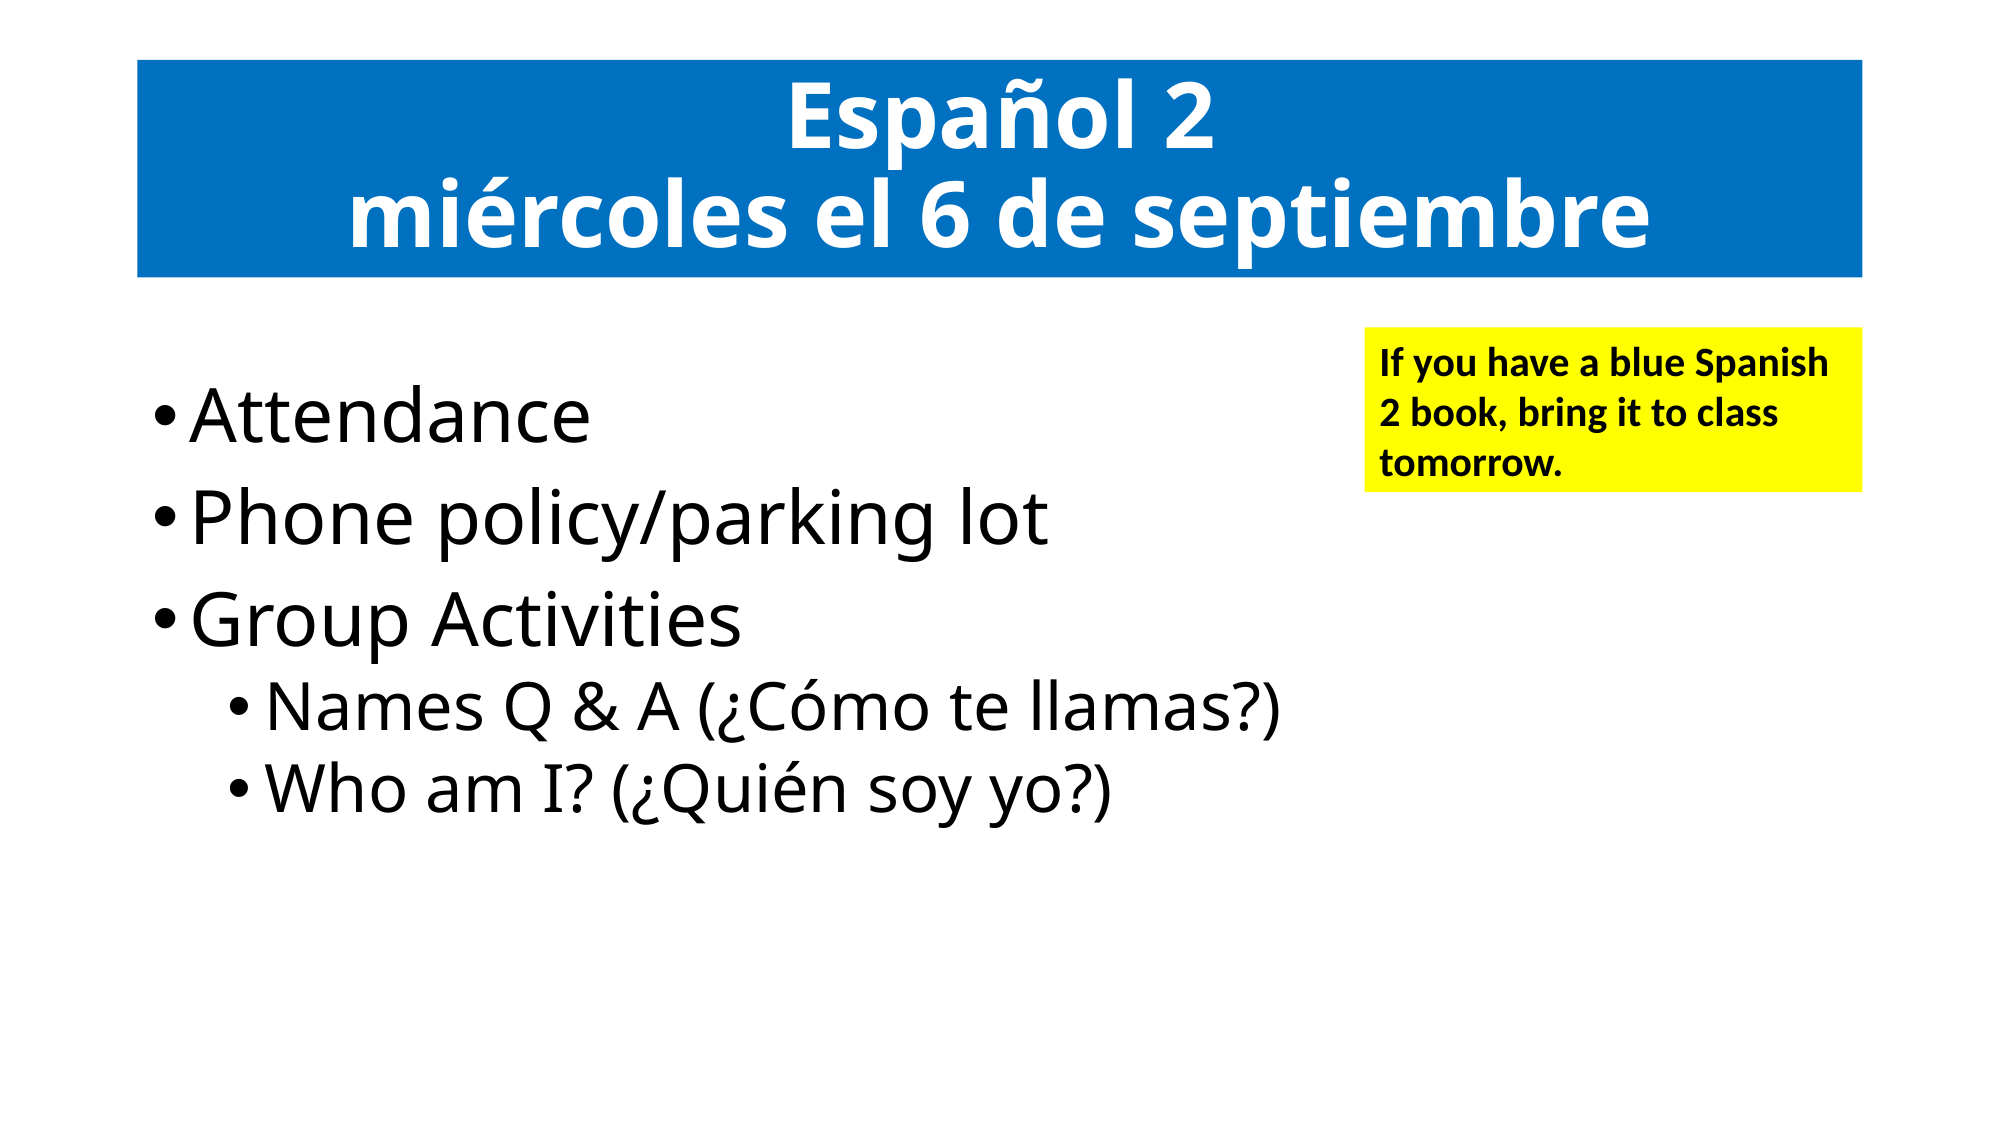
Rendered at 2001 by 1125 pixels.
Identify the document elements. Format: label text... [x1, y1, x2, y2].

text_box If you have a blue Spanish 2 book, bring it to class tomorrow. [1364, 327, 1863, 493]
list Attendance Phone policy/parking lot Group Activities Names Q & A (¿Cómo te llamas?) Who am I? (¿Quién soy yo?) [137, 299, 1863, 1014]
title Español 2 miércoles el 6 de septiembre [137, 59, 1863, 278]
